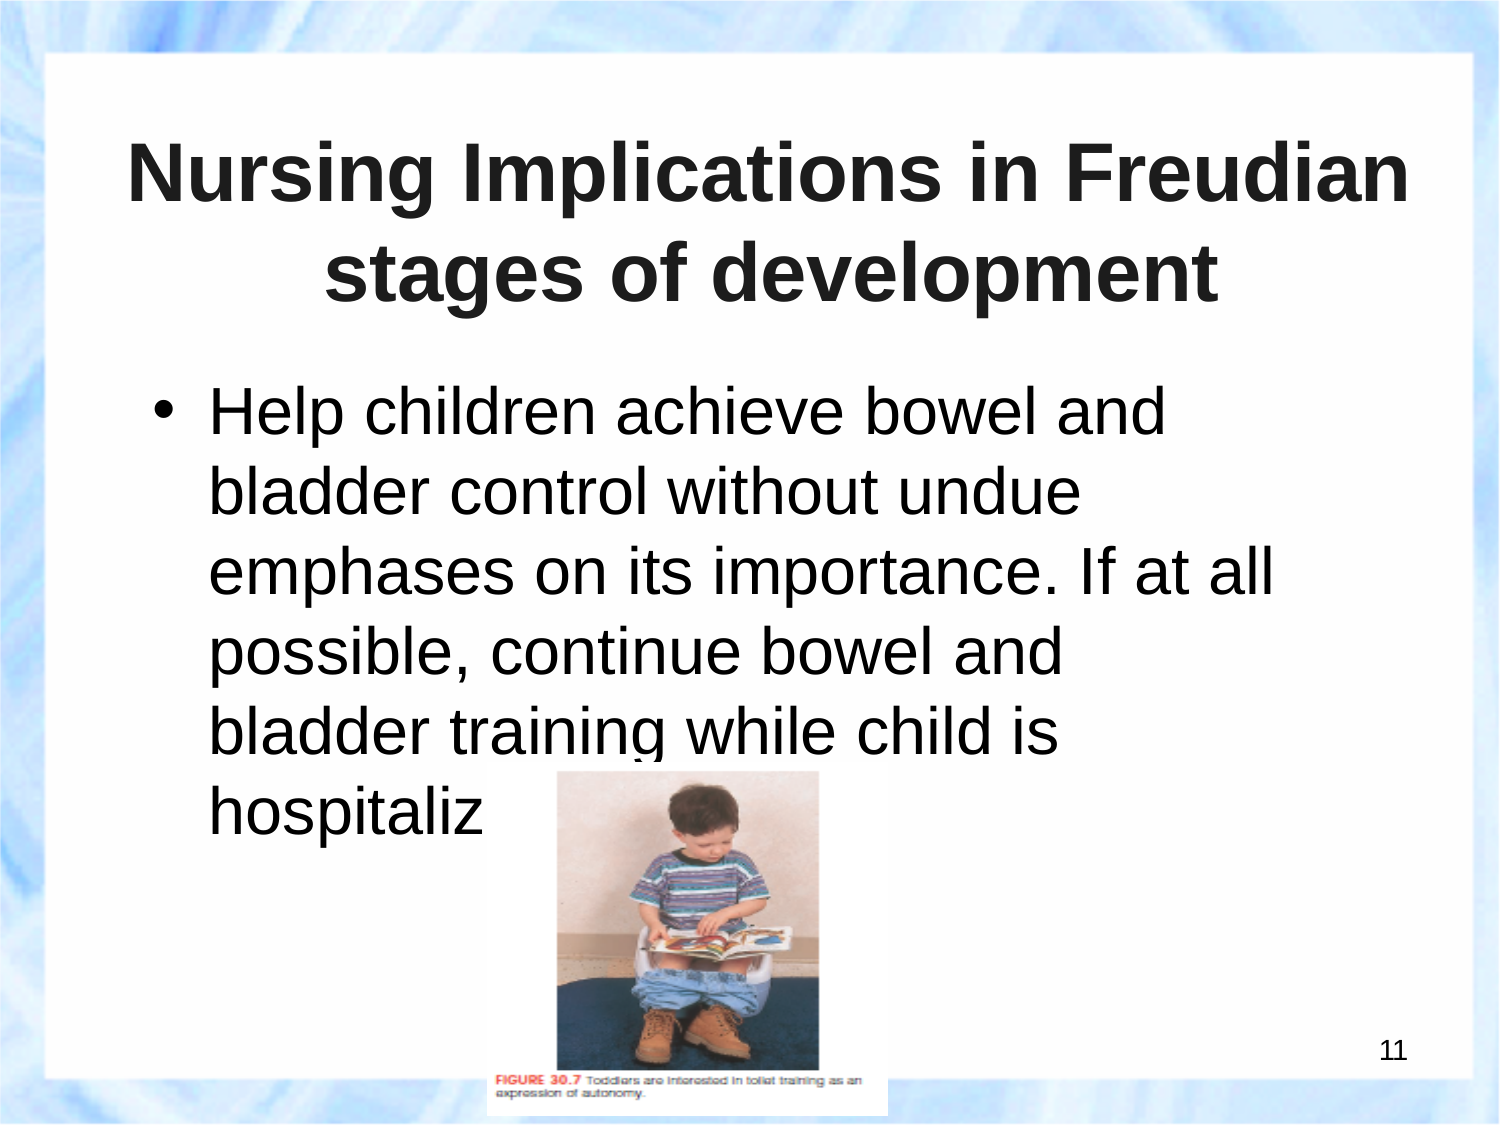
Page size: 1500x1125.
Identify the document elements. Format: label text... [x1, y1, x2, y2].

text_box Nursing Implications in Freudian stages of development [125, 117, 1426, 317]
picture [0, 0, 1500, 1125]
text_box Help children achieve bowel and bladder control without undue emphases on its importance. If at all possible, continue bowel and bladder training while child is hospitalized. [150, 368, 1307, 768]
text_box 11 [1376, 1031, 1413, 1069]
